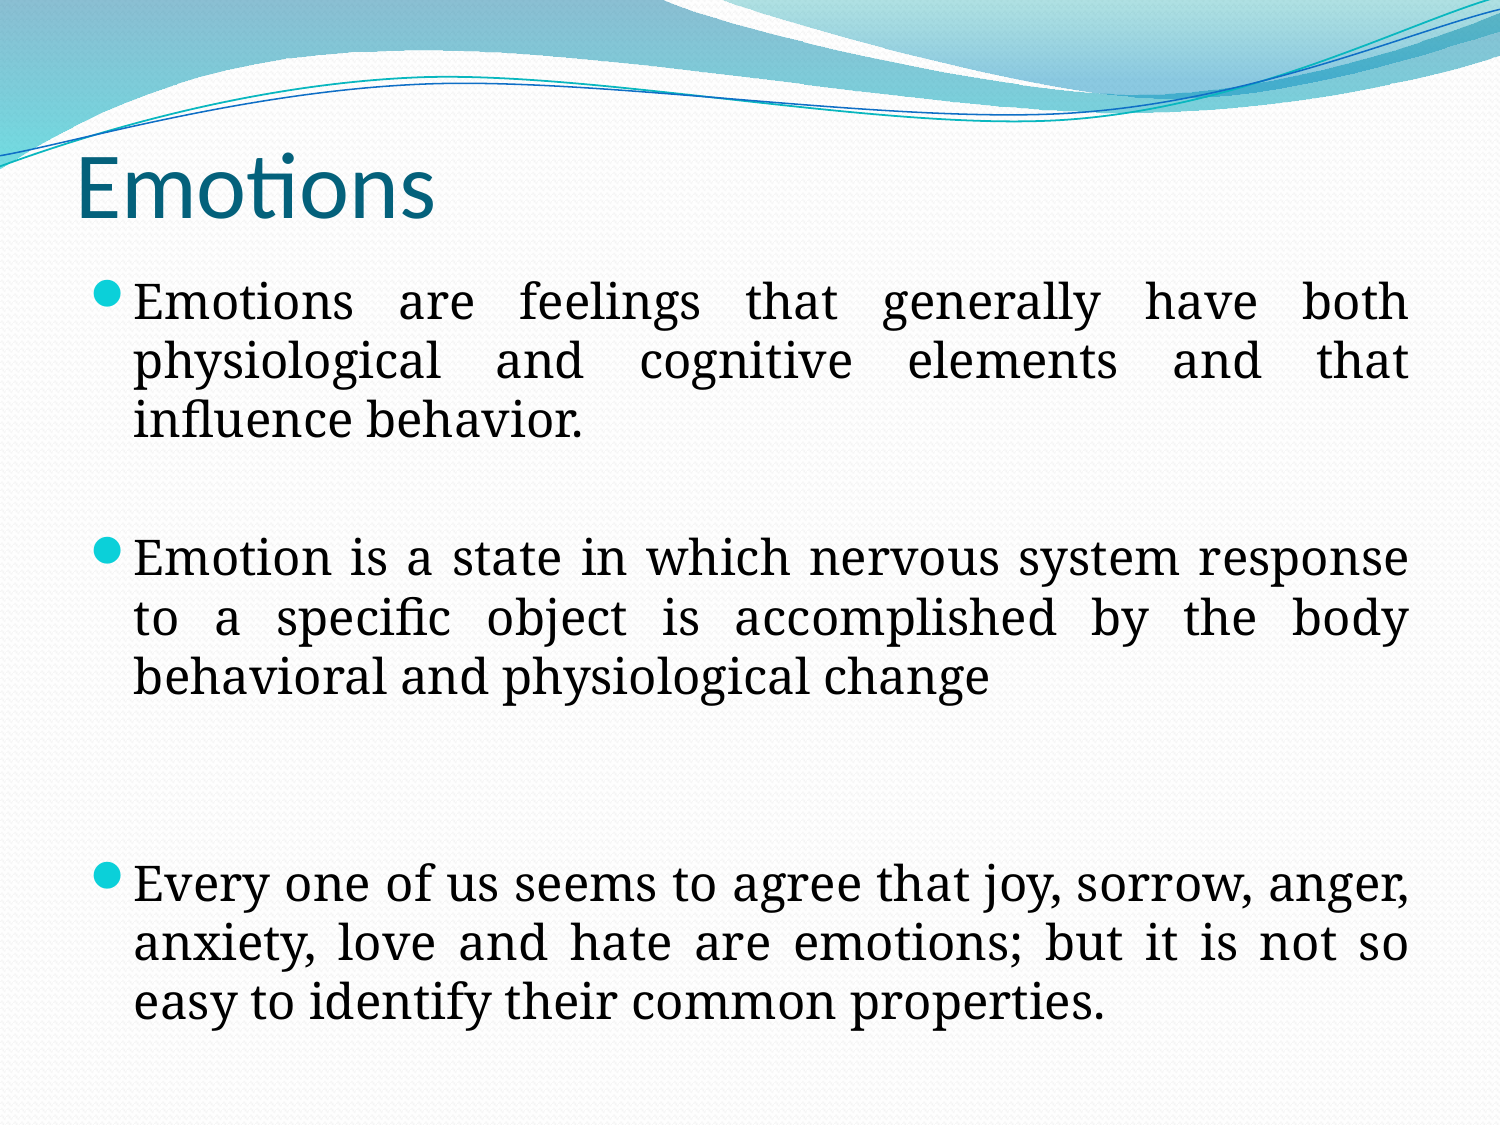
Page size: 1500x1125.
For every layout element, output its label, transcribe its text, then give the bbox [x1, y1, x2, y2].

title Emotions [75, 115, 1425, 238]
list Emotions are feelings that generally have both physiological and cognitive elements and that influence behavior. Emotion is a state in which nervous system response to a specific object is accomplished by the body behavioral and physiological change Every one of us seems to agree that joy, sorrow, anger, anxiety, love and hate are emotions; but it is not so easy to identify their common properties. [75, 262, 1425, 1038]
